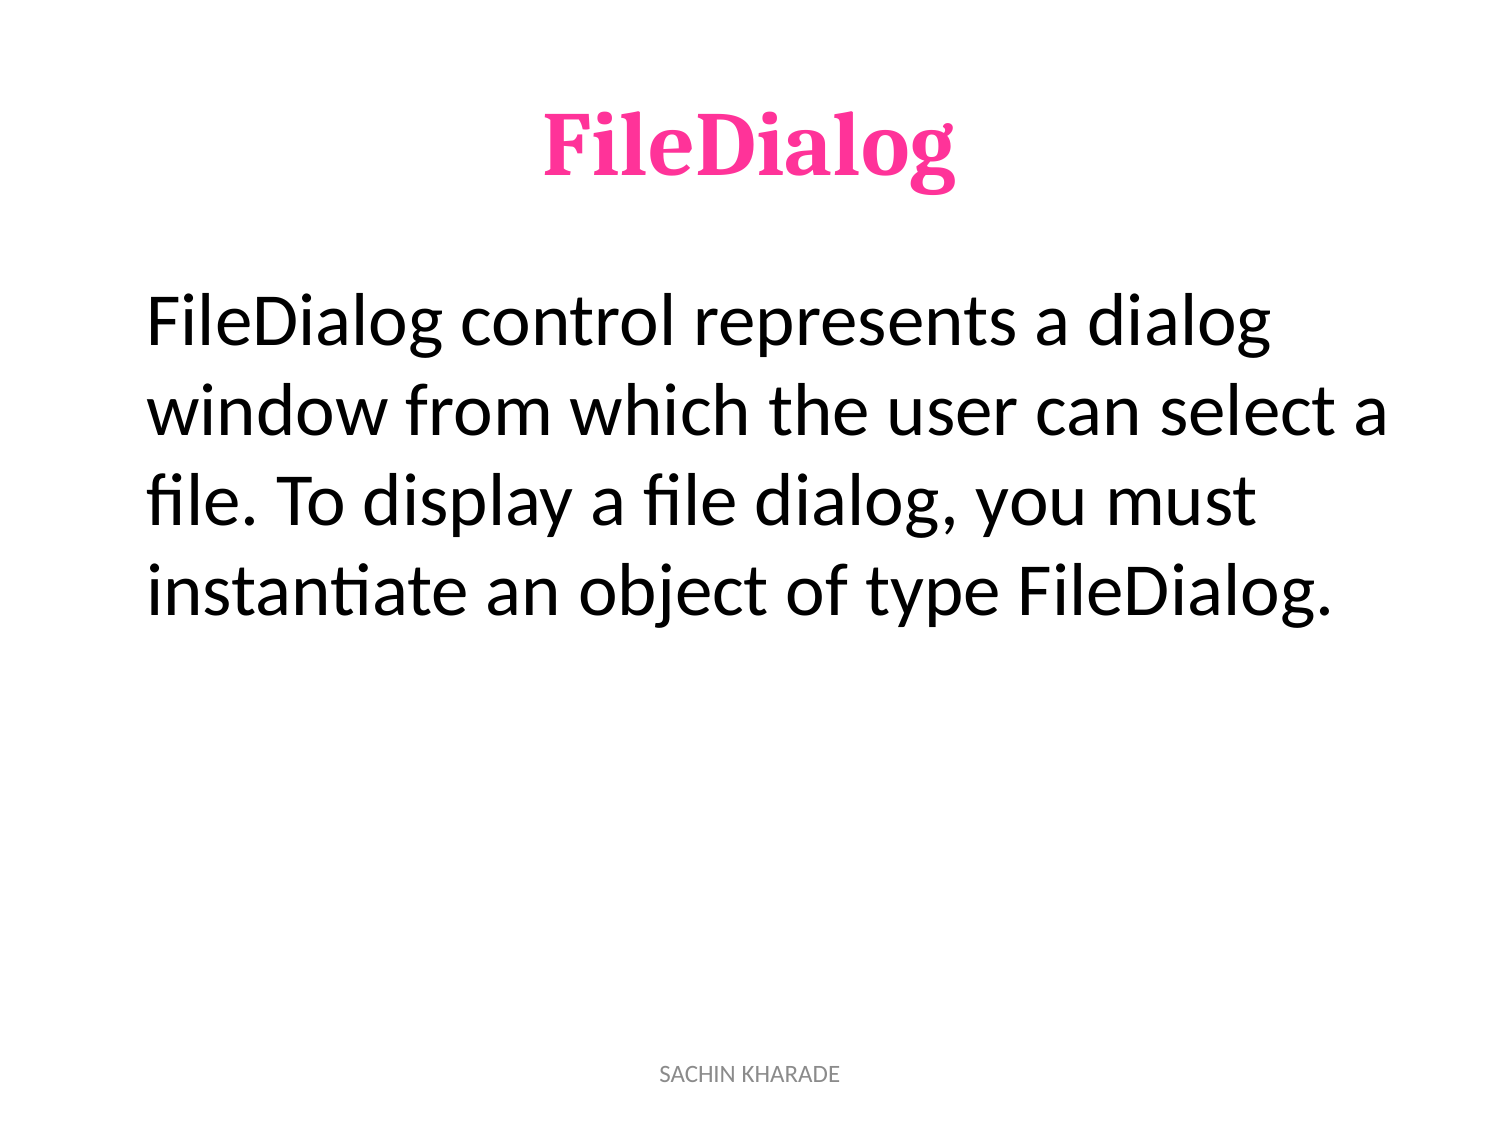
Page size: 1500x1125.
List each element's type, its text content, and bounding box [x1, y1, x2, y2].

footer SACHIN KHARADE [512, 1042, 988, 1103]
list FileDialog control represents a dialog window from which the user can select a file. To display a file dialog, you must instantiate an object of type FileDialog. [75, 262, 1425, 1005]
title FileDialog [75, 45, 1425, 233]
